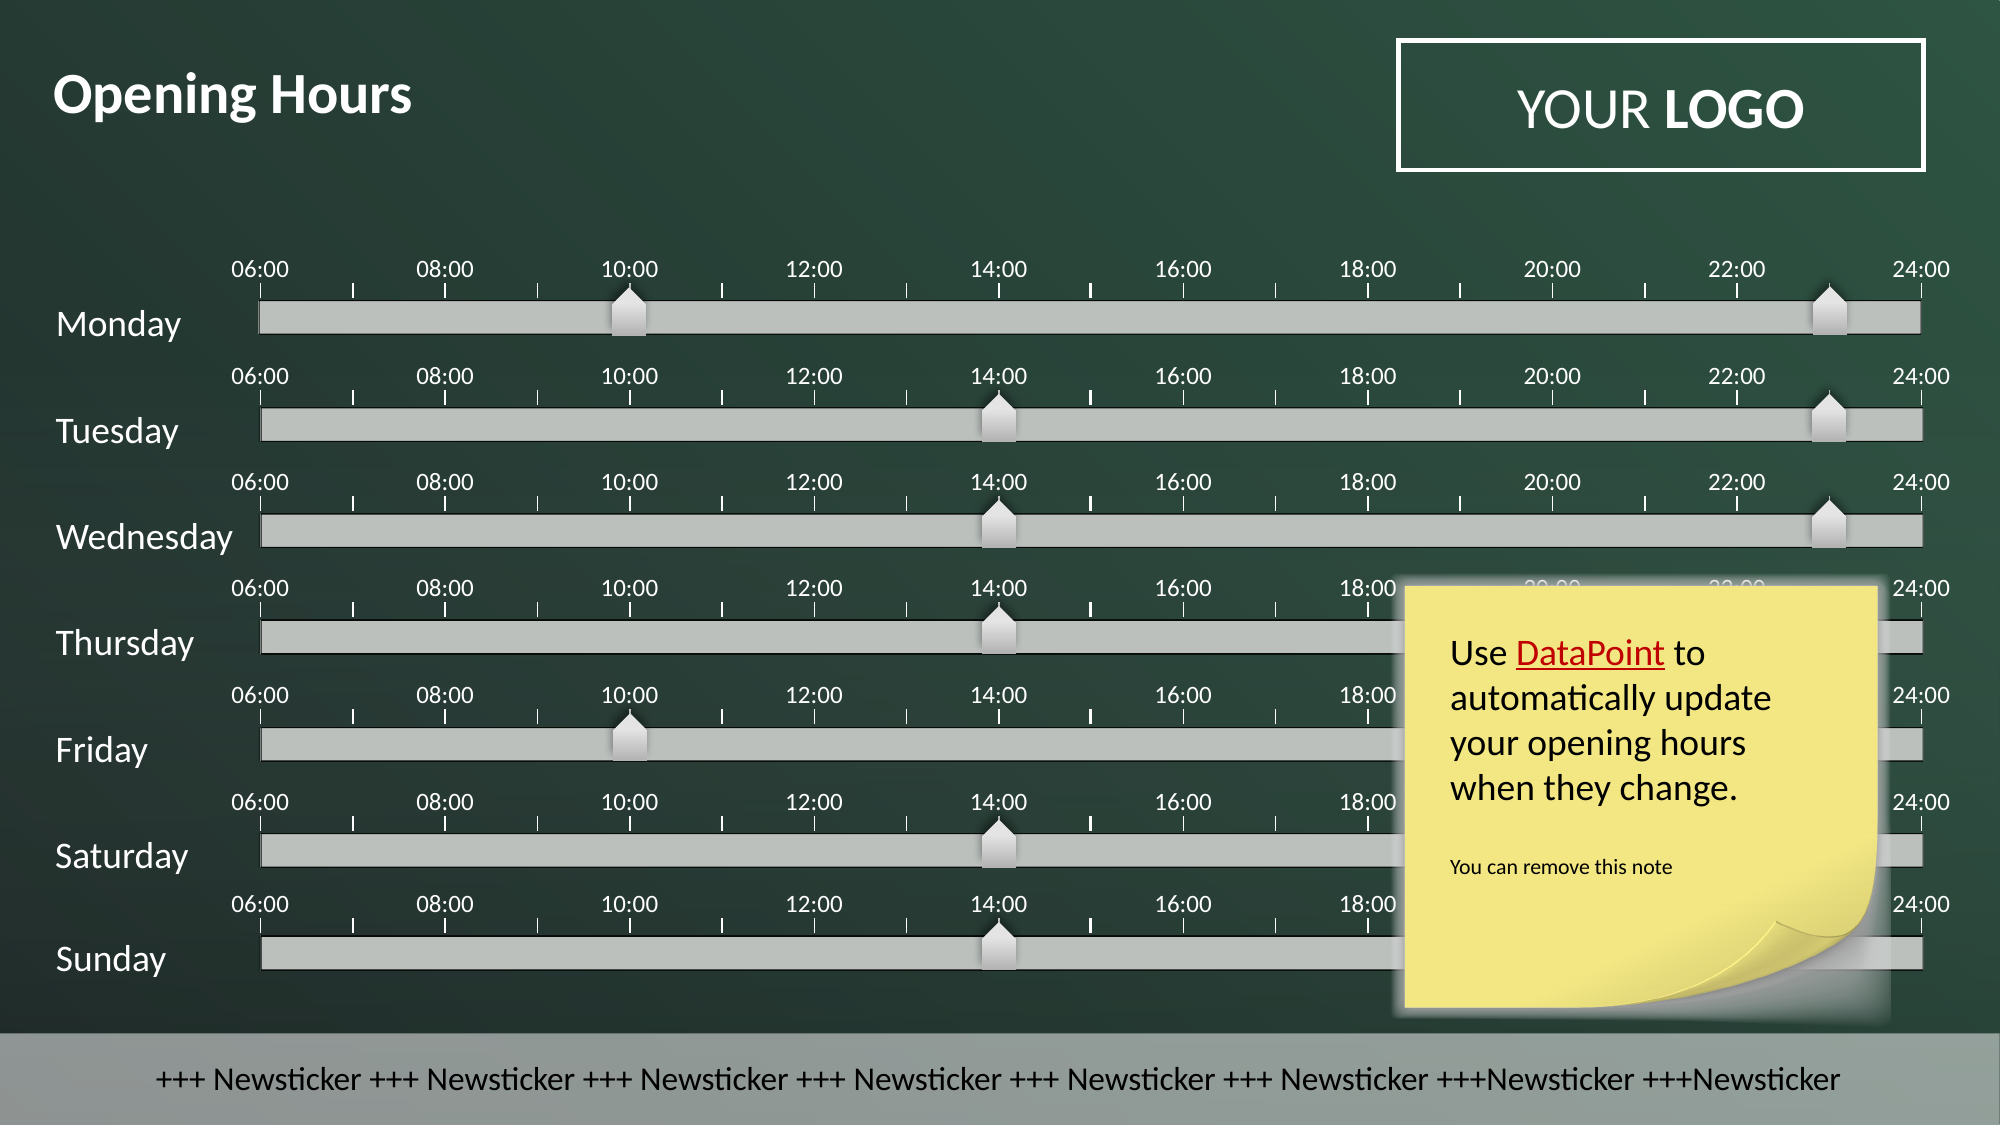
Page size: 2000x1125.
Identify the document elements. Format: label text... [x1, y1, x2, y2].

text_box 18:00 [1324, 564, 1412, 609]
text_box 16:00 [1139, 777, 1228, 823]
text_box [1812, 503, 1847, 548]
text_box 14:00 [955, 458, 1043, 503]
text_box [981, 610, 1017, 655]
text_box Sunday [40, 926, 182, 987]
text_box [1896, 727, 1924, 762]
text_box 22:00 [1693, 458, 1781, 503]
text_box 18:00 [1324, 880, 1384, 926]
text_box 06:00 [216, 244, 305, 290]
text_box Monday [41, 291, 197, 351]
text_box Thursday [40, 610, 210, 671]
text_box 18:00 [1324, 458, 1412, 503]
text_box 10:00 [585, 352, 674, 397]
text_box 10:00 [585, 458, 674, 503]
text_box 12:00 [770, 880, 858, 926]
text_box 10:00 [585, 671, 674, 717]
text_box 14:00 [955, 671, 1043, 717]
text_box [260, 407, 981, 442]
text_box [647, 300, 1812, 335]
text_box 16:00 [1139, 458, 1228, 503]
text_box Wednesday [41, 504, 249, 565]
text_box 06:00 [216, 671, 305, 717]
text_box 08:00 [401, 671, 489, 717]
text_box [648, 727, 1384, 762]
text_box [1847, 407, 1924, 442]
text_box 16:00 [1139, 244, 1228, 290]
text_box 06:00 [216, 352, 305, 397]
text_box [612, 717, 648, 762]
text_box 12:00 [770, 671, 858, 717]
text_box [260, 513, 981, 548]
text_box 16:00 [1139, 564, 1228, 609]
text_box 18:00 [1324, 671, 1384, 717]
text_box 16:00 [1139, 352, 1228, 397]
text_box [258, 300, 610, 335]
text_box 06:00 [216, 777, 305, 823]
text_box 24:00 [1877, 458, 1966, 503]
text_box Saturday [40, 824, 204, 884]
text_box [981, 824, 1017, 868]
text_box 16:00 [1139, 880, 1228, 926]
text_box +++ Newsticker +++ Newsticker +++ Newsticker +++ Newsticker +++ Newsticker +++ Newsticker +++Newsticker +++Newsticker [0, 1033, 2000, 1125]
text_box 20:00 [1508, 564, 1597, 571]
text_box Friday [40, 717, 164, 778]
text_box [1848, 300, 1922, 335]
text_box [1017, 935, 1384, 971]
text_box 08:00 [401, 352, 489, 397]
text_box 10:00 [585, 777, 674, 823]
text_box [611, 291, 647, 336]
text_box Tuesday [40, 398, 194, 459]
text_box 20:00 [1508, 458, 1597, 503]
text_box 08:00 [401, 564, 489, 609]
text_box 06:00 [216, 564, 305, 609]
text_box 08:00 [401, 244, 489, 290]
text_box 12:00 [770, 352, 858, 397]
text_box [260, 727, 612, 762]
text_box 12:00 [770, 564, 858, 609]
text_box 24:00 [1896, 671, 1966, 717]
text_box 24:00 [1877, 564, 1966, 609]
text_box [1017, 513, 1812, 548]
text_box 20:00 [1508, 244, 1597, 290]
text_box 10:00 [585, 564, 674, 609]
text_box 24:00 [1896, 880, 1966, 926]
text_box [1812, 289, 1848, 335]
text_box 22:00 [1693, 244, 1781, 290]
text_box [260, 935, 981, 971]
text_box [1896, 619, 1924, 655]
text_box 12:00 [770, 777, 858, 823]
text_box 24:00 [1896, 777, 1966, 823]
text_box 08:00 [401, 880, 489, 926]
text_box [981, 398, 1017, 442]
text_box 06:00 [216, 458, 305, 503]
text_box 24:00 [1877, 244, 1966, 290]
text_box [1017, 619, 1384, 655]
text_box [981, 926, 1017, 971]
text_box [260, 833, 981, 868]
text_box [1812, 397, 1847, 442]
text_box [1896, 935, 1924, 971]
text_box [260, 619, 981, 655]
title Opening Hours [53, 39, 1947, 141]
text_box 14:00 [955, 880, 1043, 926]
text_box 20:00 [1508, 352, 1597, 397]
text_box [1017, 833, 1384, 868]
text_box 18:00 [1324, 777, 1384, 823]
text_box 14:00 [955, 564, 1043, 609]
text_box 22:00 [1693, 564, 1781, 571]
text_box 22:00 [1693, 352, 1781, 397]
text_box 12:00 [770, 244, 858, 290]
text_box 14:00 [955, 352, 1043, 397]
text_box 12:00 [770, 458, 858, 503]
text_box YOUR LOGO [1398, 141, 1924, 171]
text_box 16:00 [1139, 671, 1228, 717]
text_box [981, 504, 1017, 548]
text_box 24:00 [1877, 352, 1966, 397]
text_box 10:00 [585, 880, 674, 926]
text_box 08:00 [401, 458, 489, 503]
text_box [1896, 833, 1924, 868]
text_box 18:00 [1324, 244, 1412, 290]
text_box 14:00 [955, 777, 1043, 823]
text_box 14:00 [955, 244, 1043, 290]
text_box [1017, 407, 1811, 442]
text_box 08:00 [401, 777, 489, 823]
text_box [1390, 573, 1891, 1050]
text_box 18:00 [1324, 352, 1412, 397]
text_box 06:00 [216, 880, 305, 926]
text_box 10:00 [585, 244, 674, 290]
text_box [1847, 513, 1924, 548]
